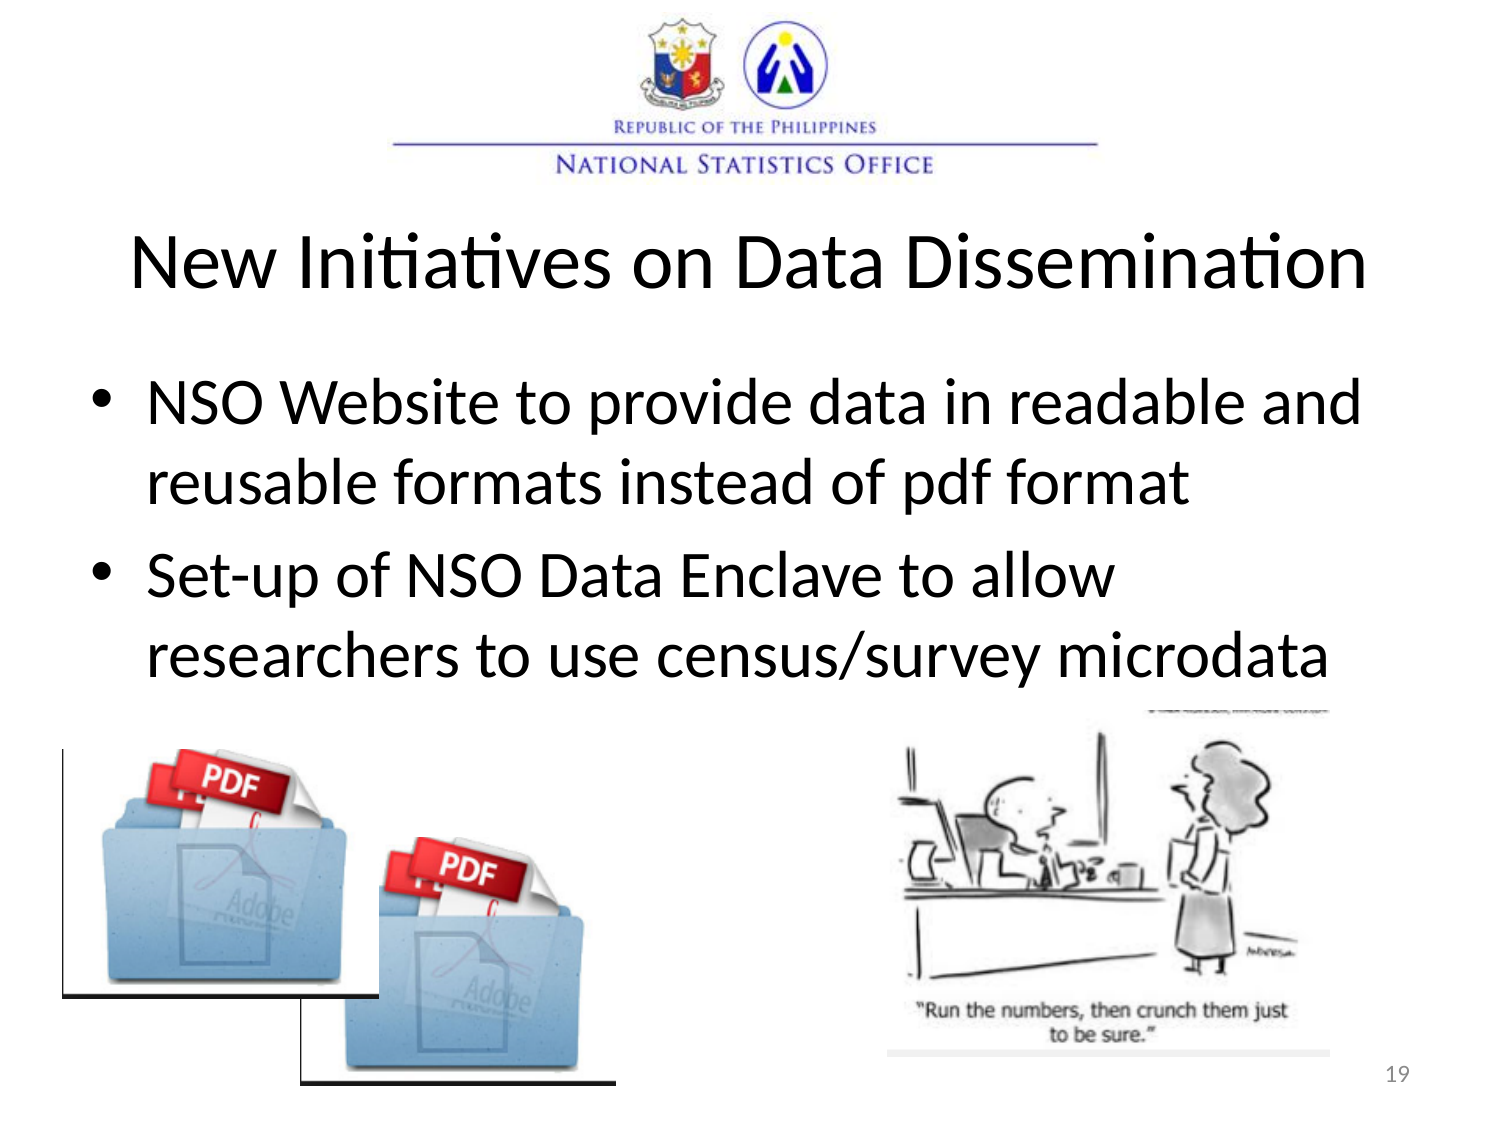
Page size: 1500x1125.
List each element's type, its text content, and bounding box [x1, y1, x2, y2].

title New Initiatives on Data Dissemination [75, 162, 1425, 350]
slide_number 19 [1074, 1042, 1425, 1103]
picture [887, 710, 1330, 1057]
picture [62, 749, 616, 1087]
list NSO Website to provide data in readable and reusable formats instead of pdf format Set-up of NSO Data Enclave to allow researchers to use census/survey microdata [75, 350, 1425, 738]
picture [387, 12, 1105, 185]
